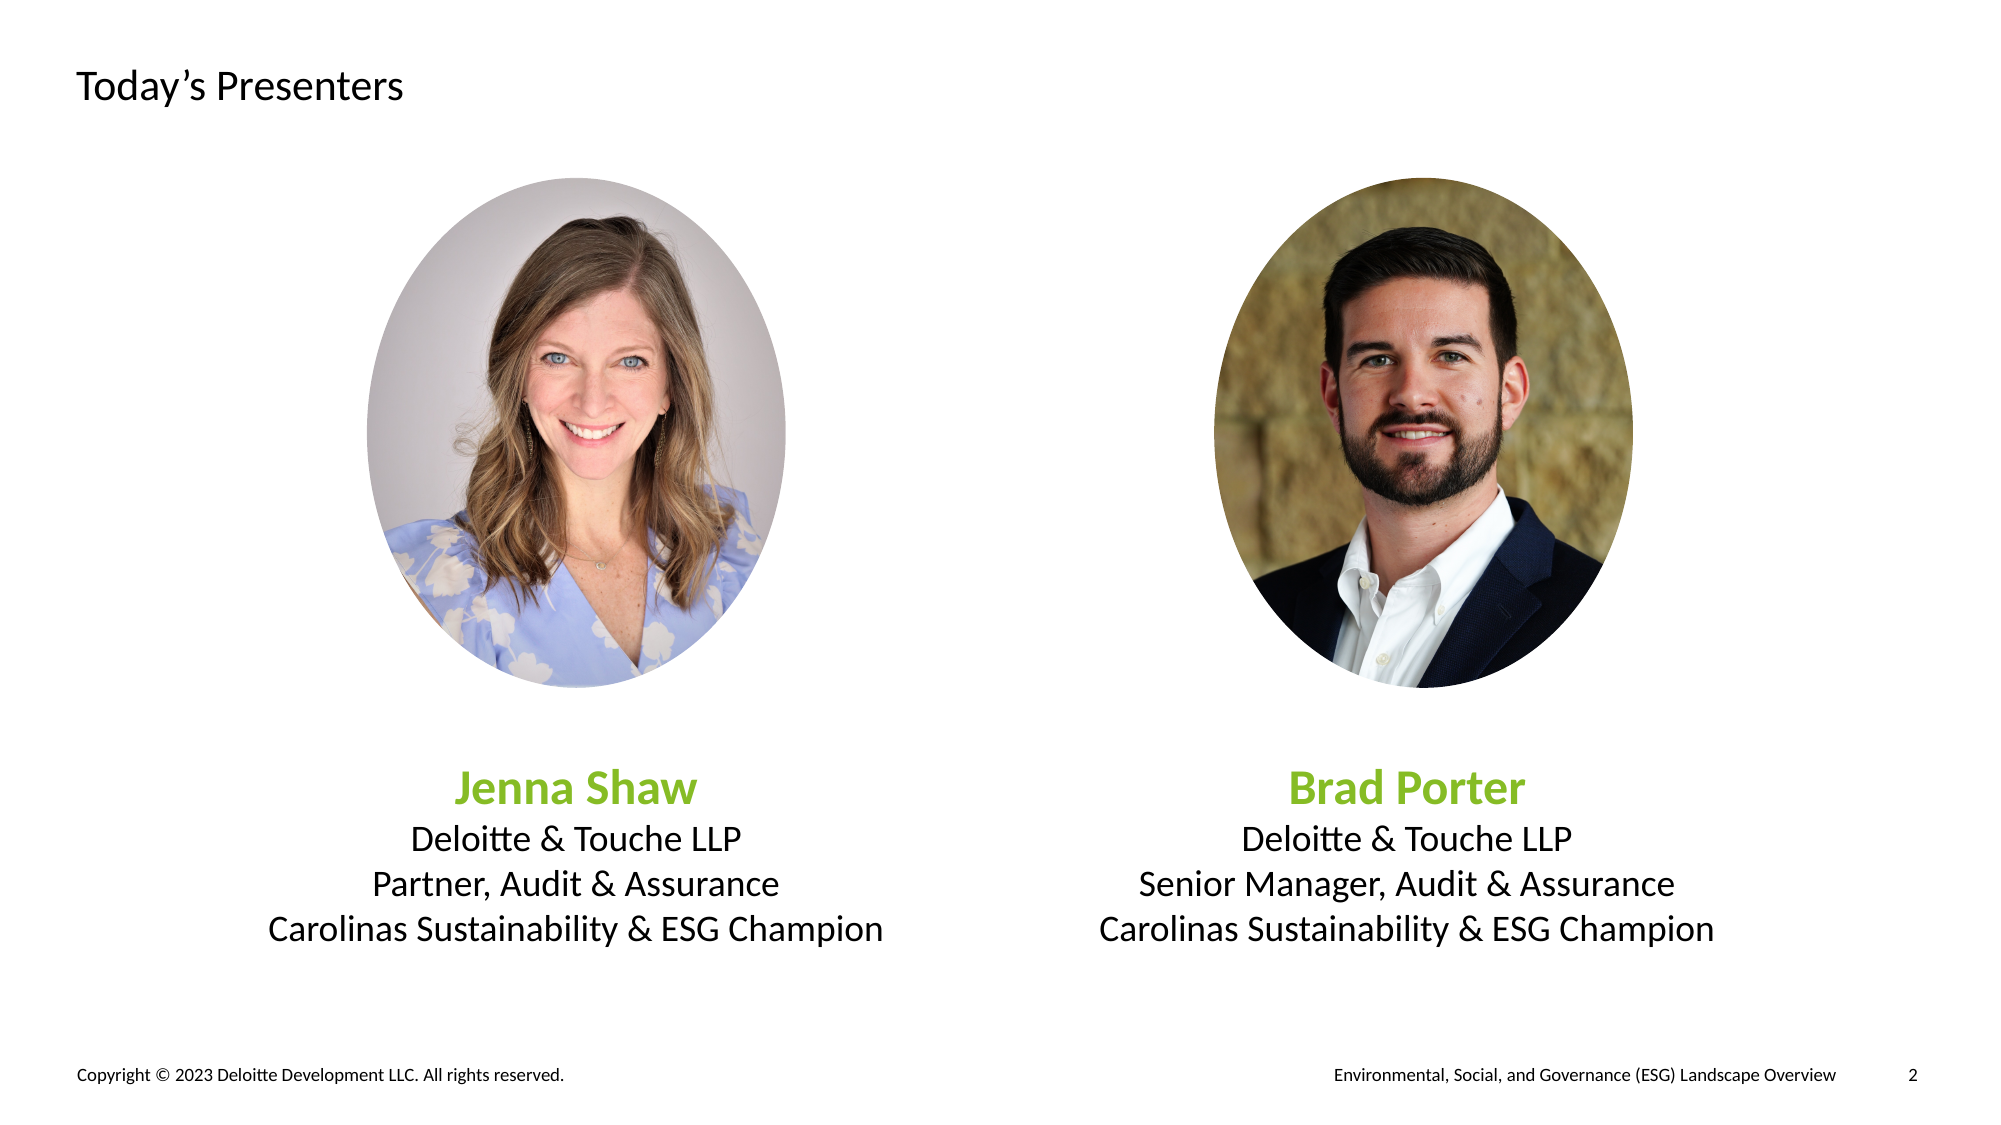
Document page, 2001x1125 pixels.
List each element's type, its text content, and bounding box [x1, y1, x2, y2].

picture [366, 177, 786, 688]
title Today’s Presenters [76, 56, 1926, 112]
list Jenna Shaw Deloitte & Touche LLP Partner, Audit & Assurance Carolinas Sustainability & ESG Champion [251, 754, 902, 919]
picture [1213, 177, 1634, 689]
text_box Brad Porter Deloitte & Touche LLP Senior Manager, Audit & Assurance Carolinas Sustainability & ESG Champion [1063, 754, 1752, 919]
